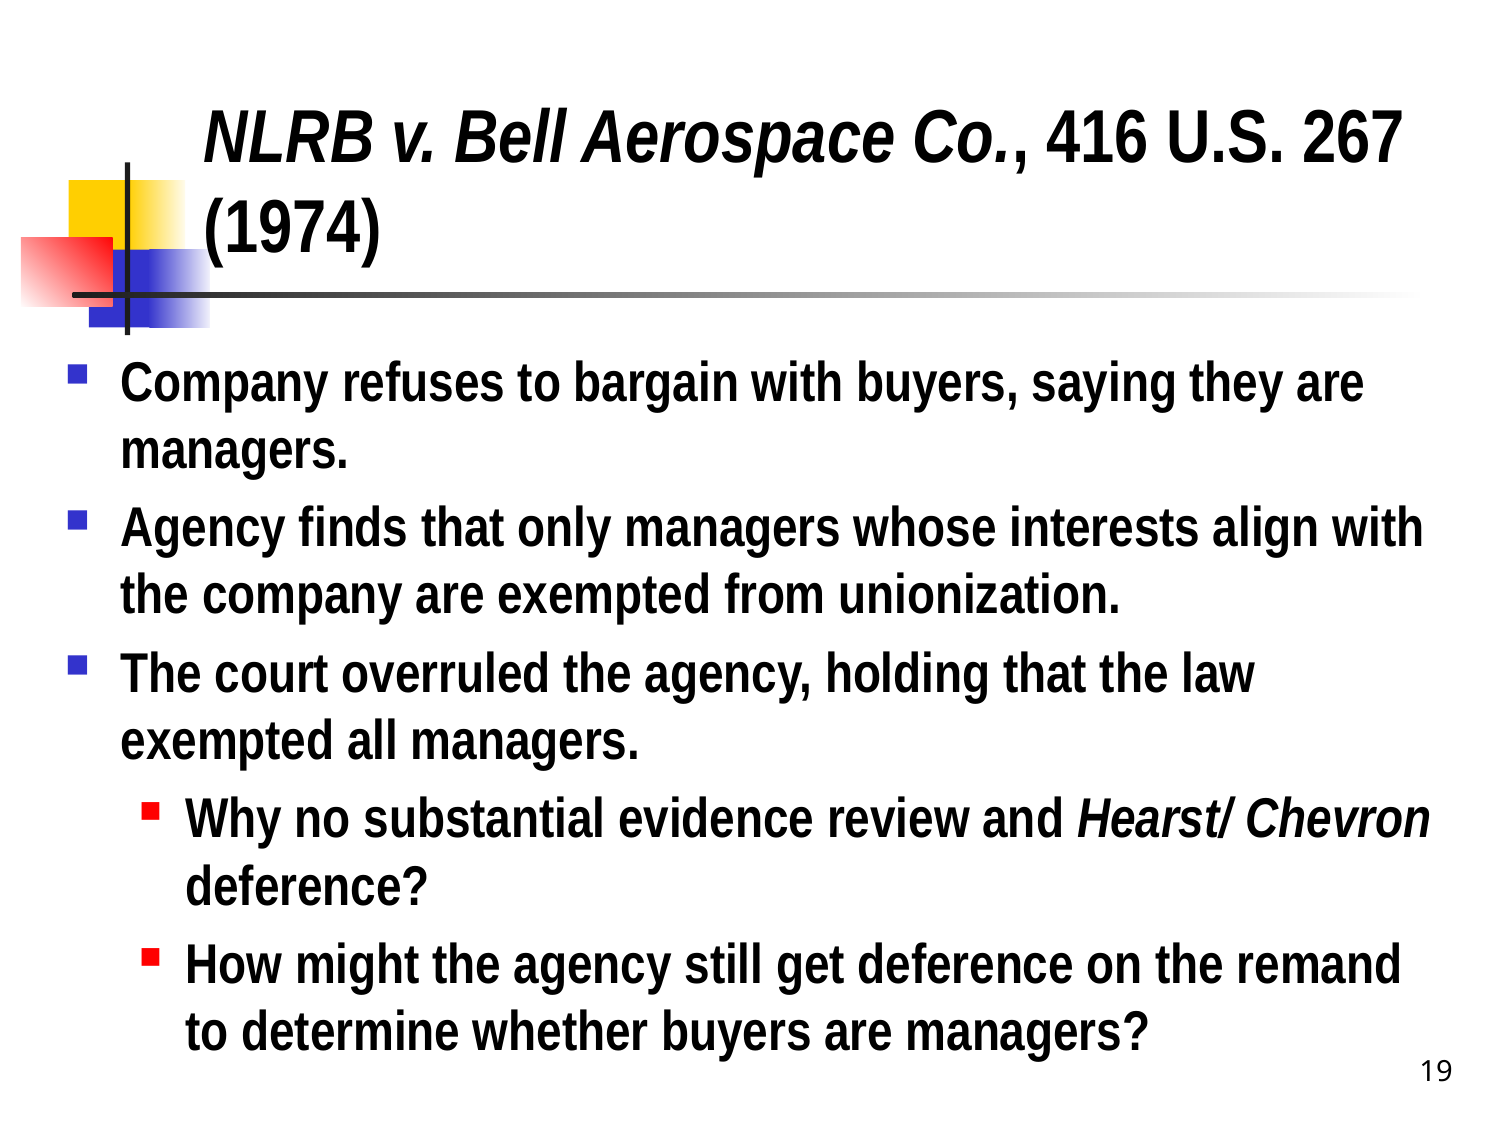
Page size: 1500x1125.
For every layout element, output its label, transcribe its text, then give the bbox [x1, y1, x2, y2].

list Company refuses to bargain with buyers, saying they are managers. Agency finds that only managers whose interests align with the company are exempted from unionization. The court overruled the agency, holding that the law exempted all managers. Why no substantial evidence review and Hearst/ Chevron deference? How might the agency still get deference on the remand to determine whether buyers are managers? [50, 337, 1450, 1075]
slide_number 19 [1155, 1024, 1468, 1100]
title NLRB v. Bell Aerospace Co., 416 U.S. 267 (1974) [188, 35, 1468, 275]
